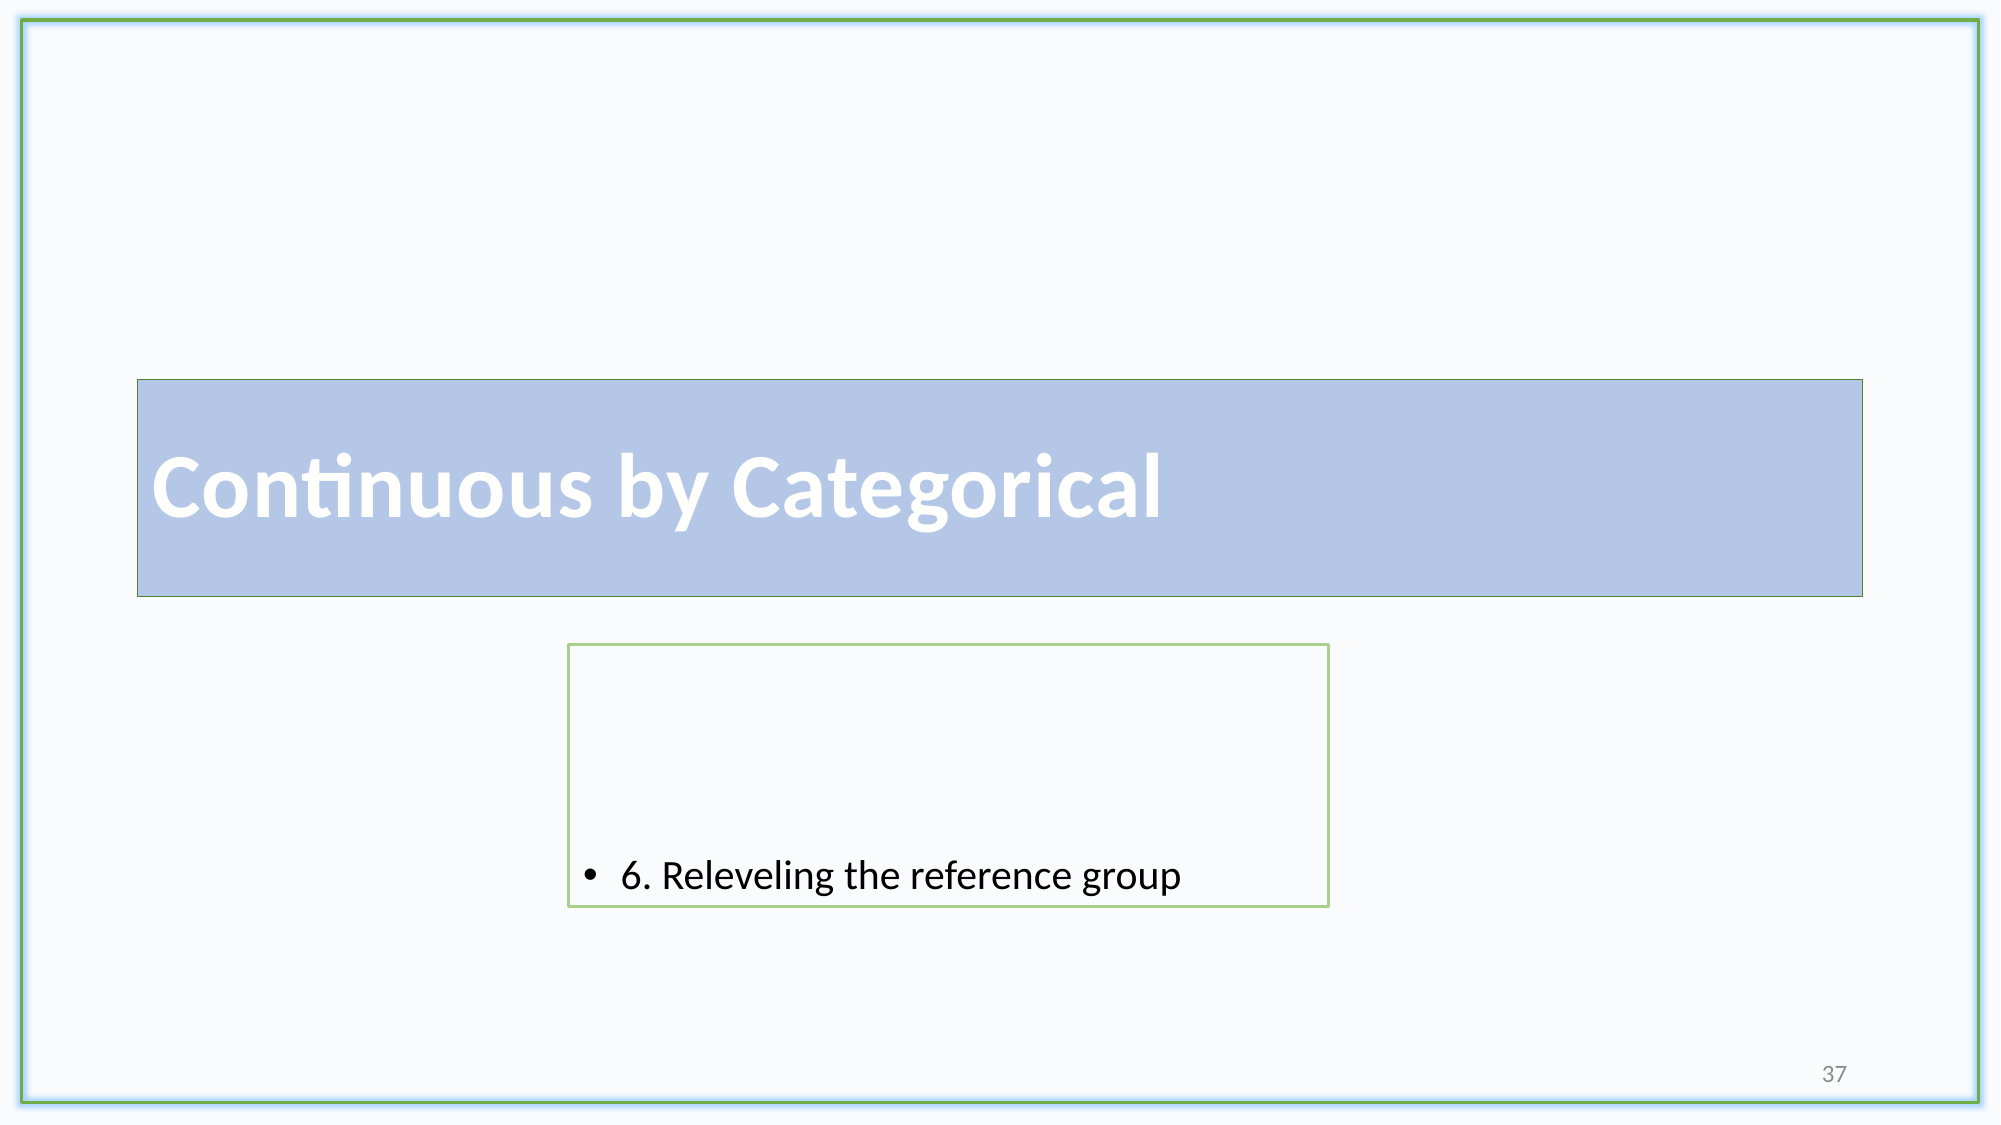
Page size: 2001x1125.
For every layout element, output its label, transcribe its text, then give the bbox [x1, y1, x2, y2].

subtitle 6. Releveling the reference group [567, 643, 1330, 908]
slide_number 37 [1412, 1042, 1863, 1103]
title Continuous by Categorical [137, 379, 1863, 597]
